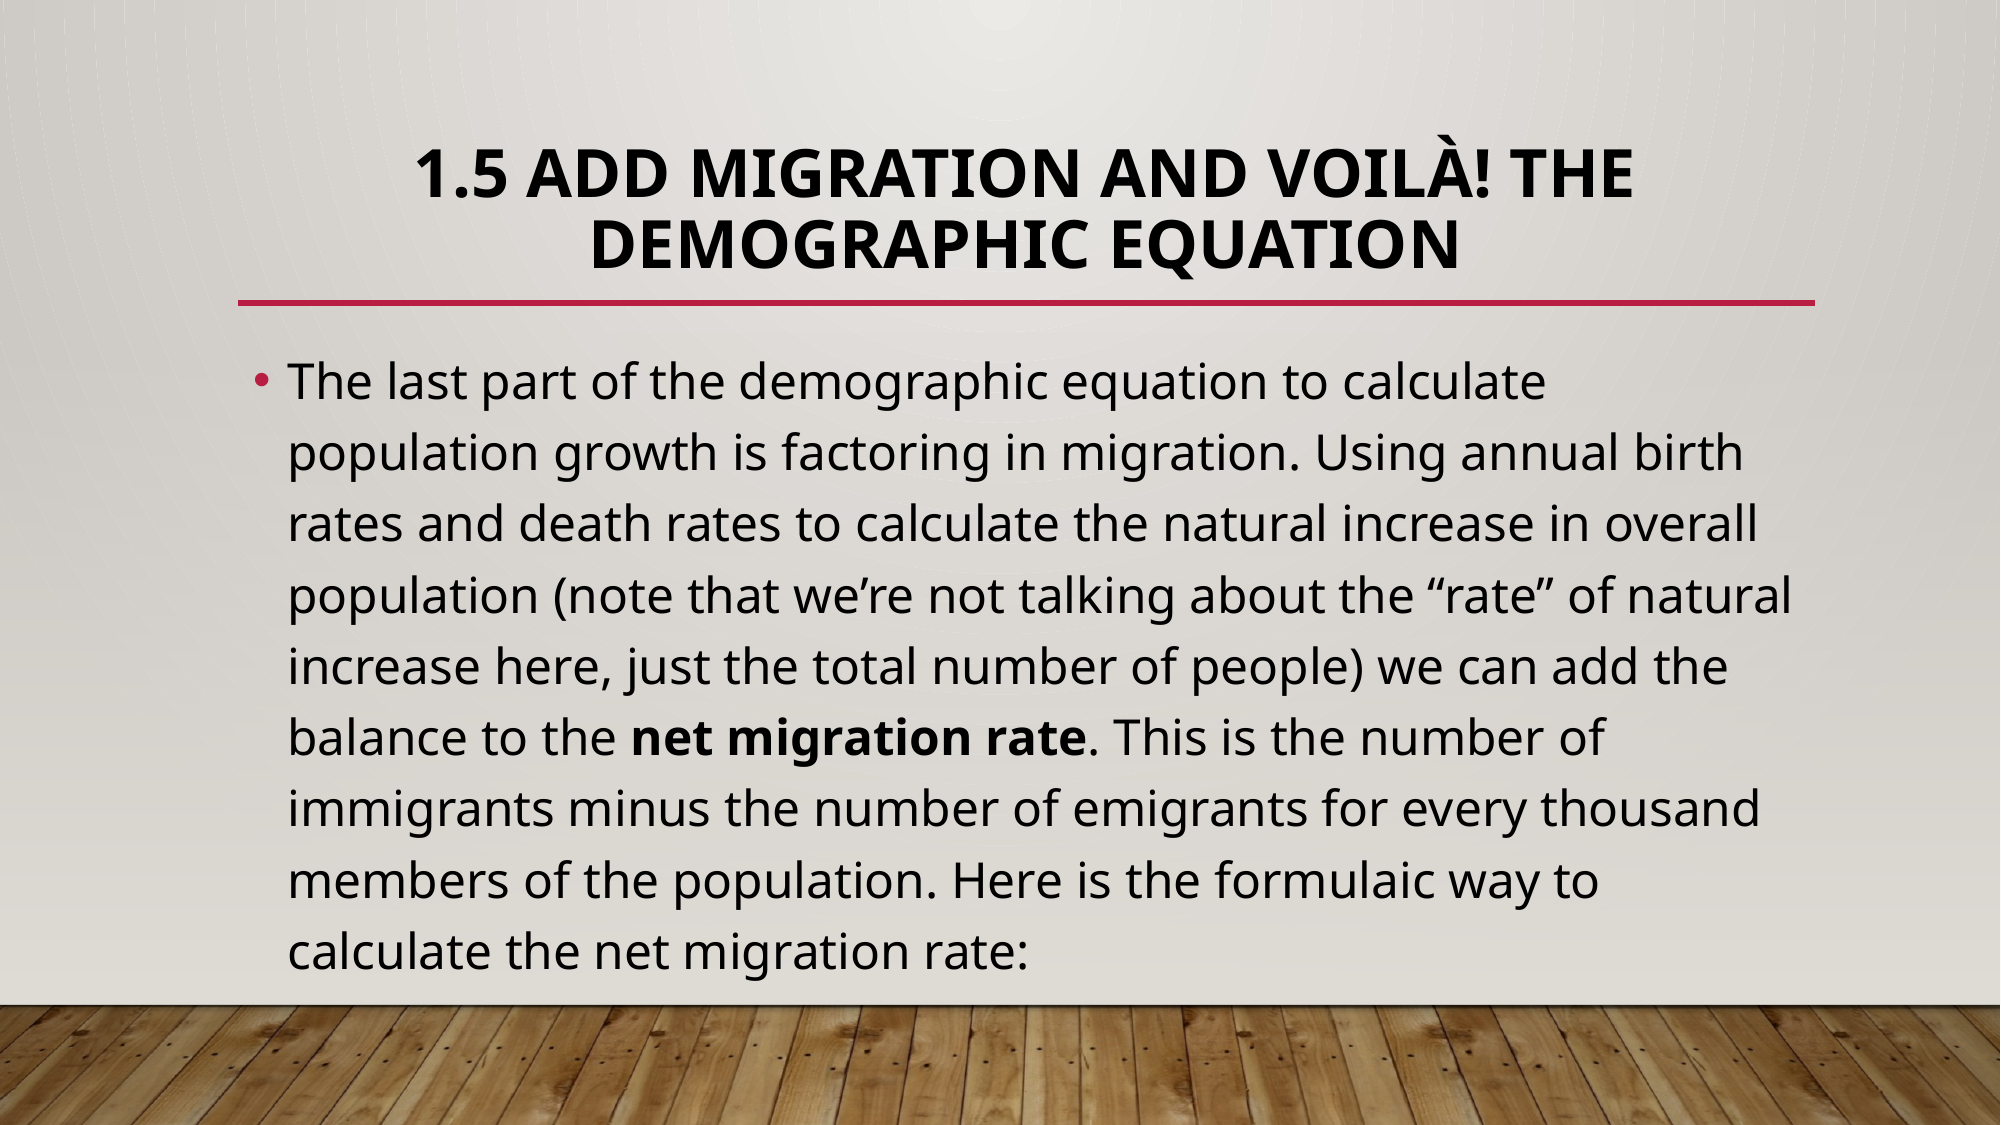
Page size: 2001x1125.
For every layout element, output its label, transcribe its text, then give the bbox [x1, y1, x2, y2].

picture [0, 1005, 2000, 1125]
title 1.5 ADD MIGRATION AND VOILÀ! THE DEMOGRAPHIC EQUATION [238, 131, 1814, 305]
list The last part of the demographic equation to calculate population growth is factoring in migration. Using annual birth rates and death rates to calculate the natural increase in overall population (note that we’re not talking about the “rate” of natural increase here, just the total number of people) we can add the balance to the net migration rate. This is the number of immigrants minus the number of emigrants for every thousand members of the population. Here is the formulaic way to calculate the net migration rate: [238, 330, 1814, 993]
